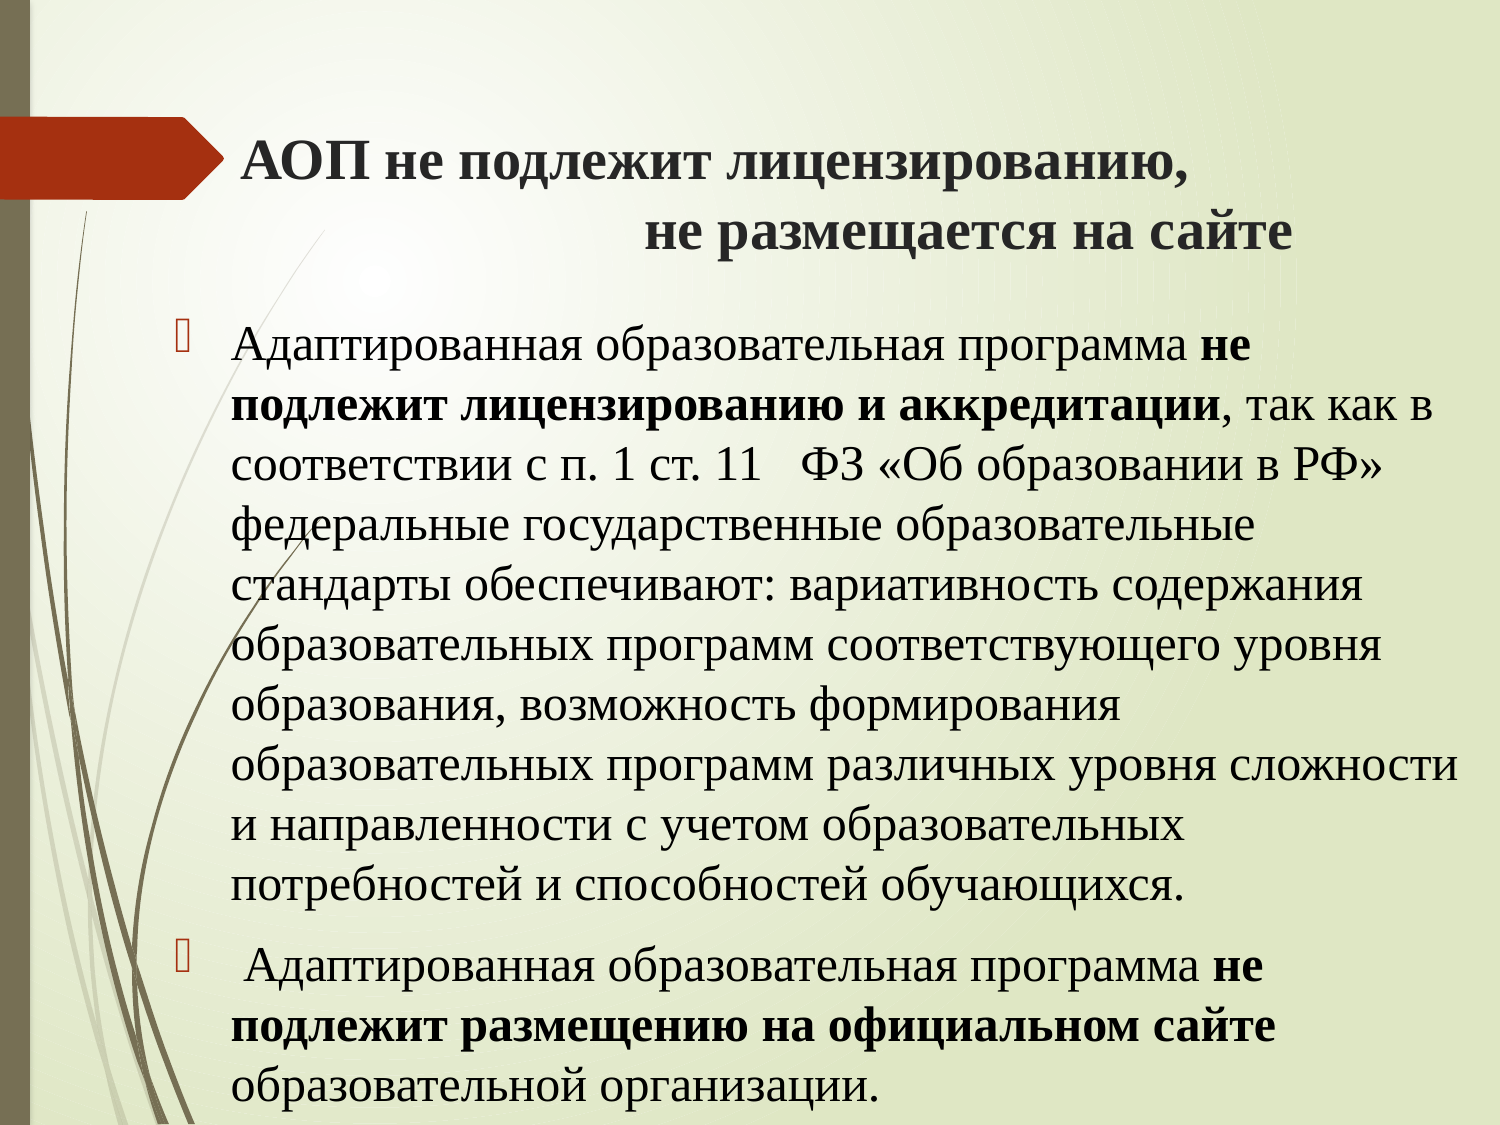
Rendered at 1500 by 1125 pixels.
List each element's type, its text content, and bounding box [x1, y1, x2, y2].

list Адаптированная образовательная программа не подлежит лицензированию и аккредитации, так как в соответствии с п. 1 ст. 11 ФЗ «Об образовании в РФ» федеральные государственные образовательные стандарты обеспечивают: вариативность содержания образовательных программ соответствующего уровня образования, возможность формирования образовательных программ различных уровня сложности и направленности с учетом образовательных потребностей и способностей обучающихся. Адаптированная образовательная программа не подлежит размещению на официальном сайте образовательной организации. [159, 302, 1481, 1125]
title АОП не подлежит лицензированию, не размещается на сайте [224, 113, 1481, 291]
